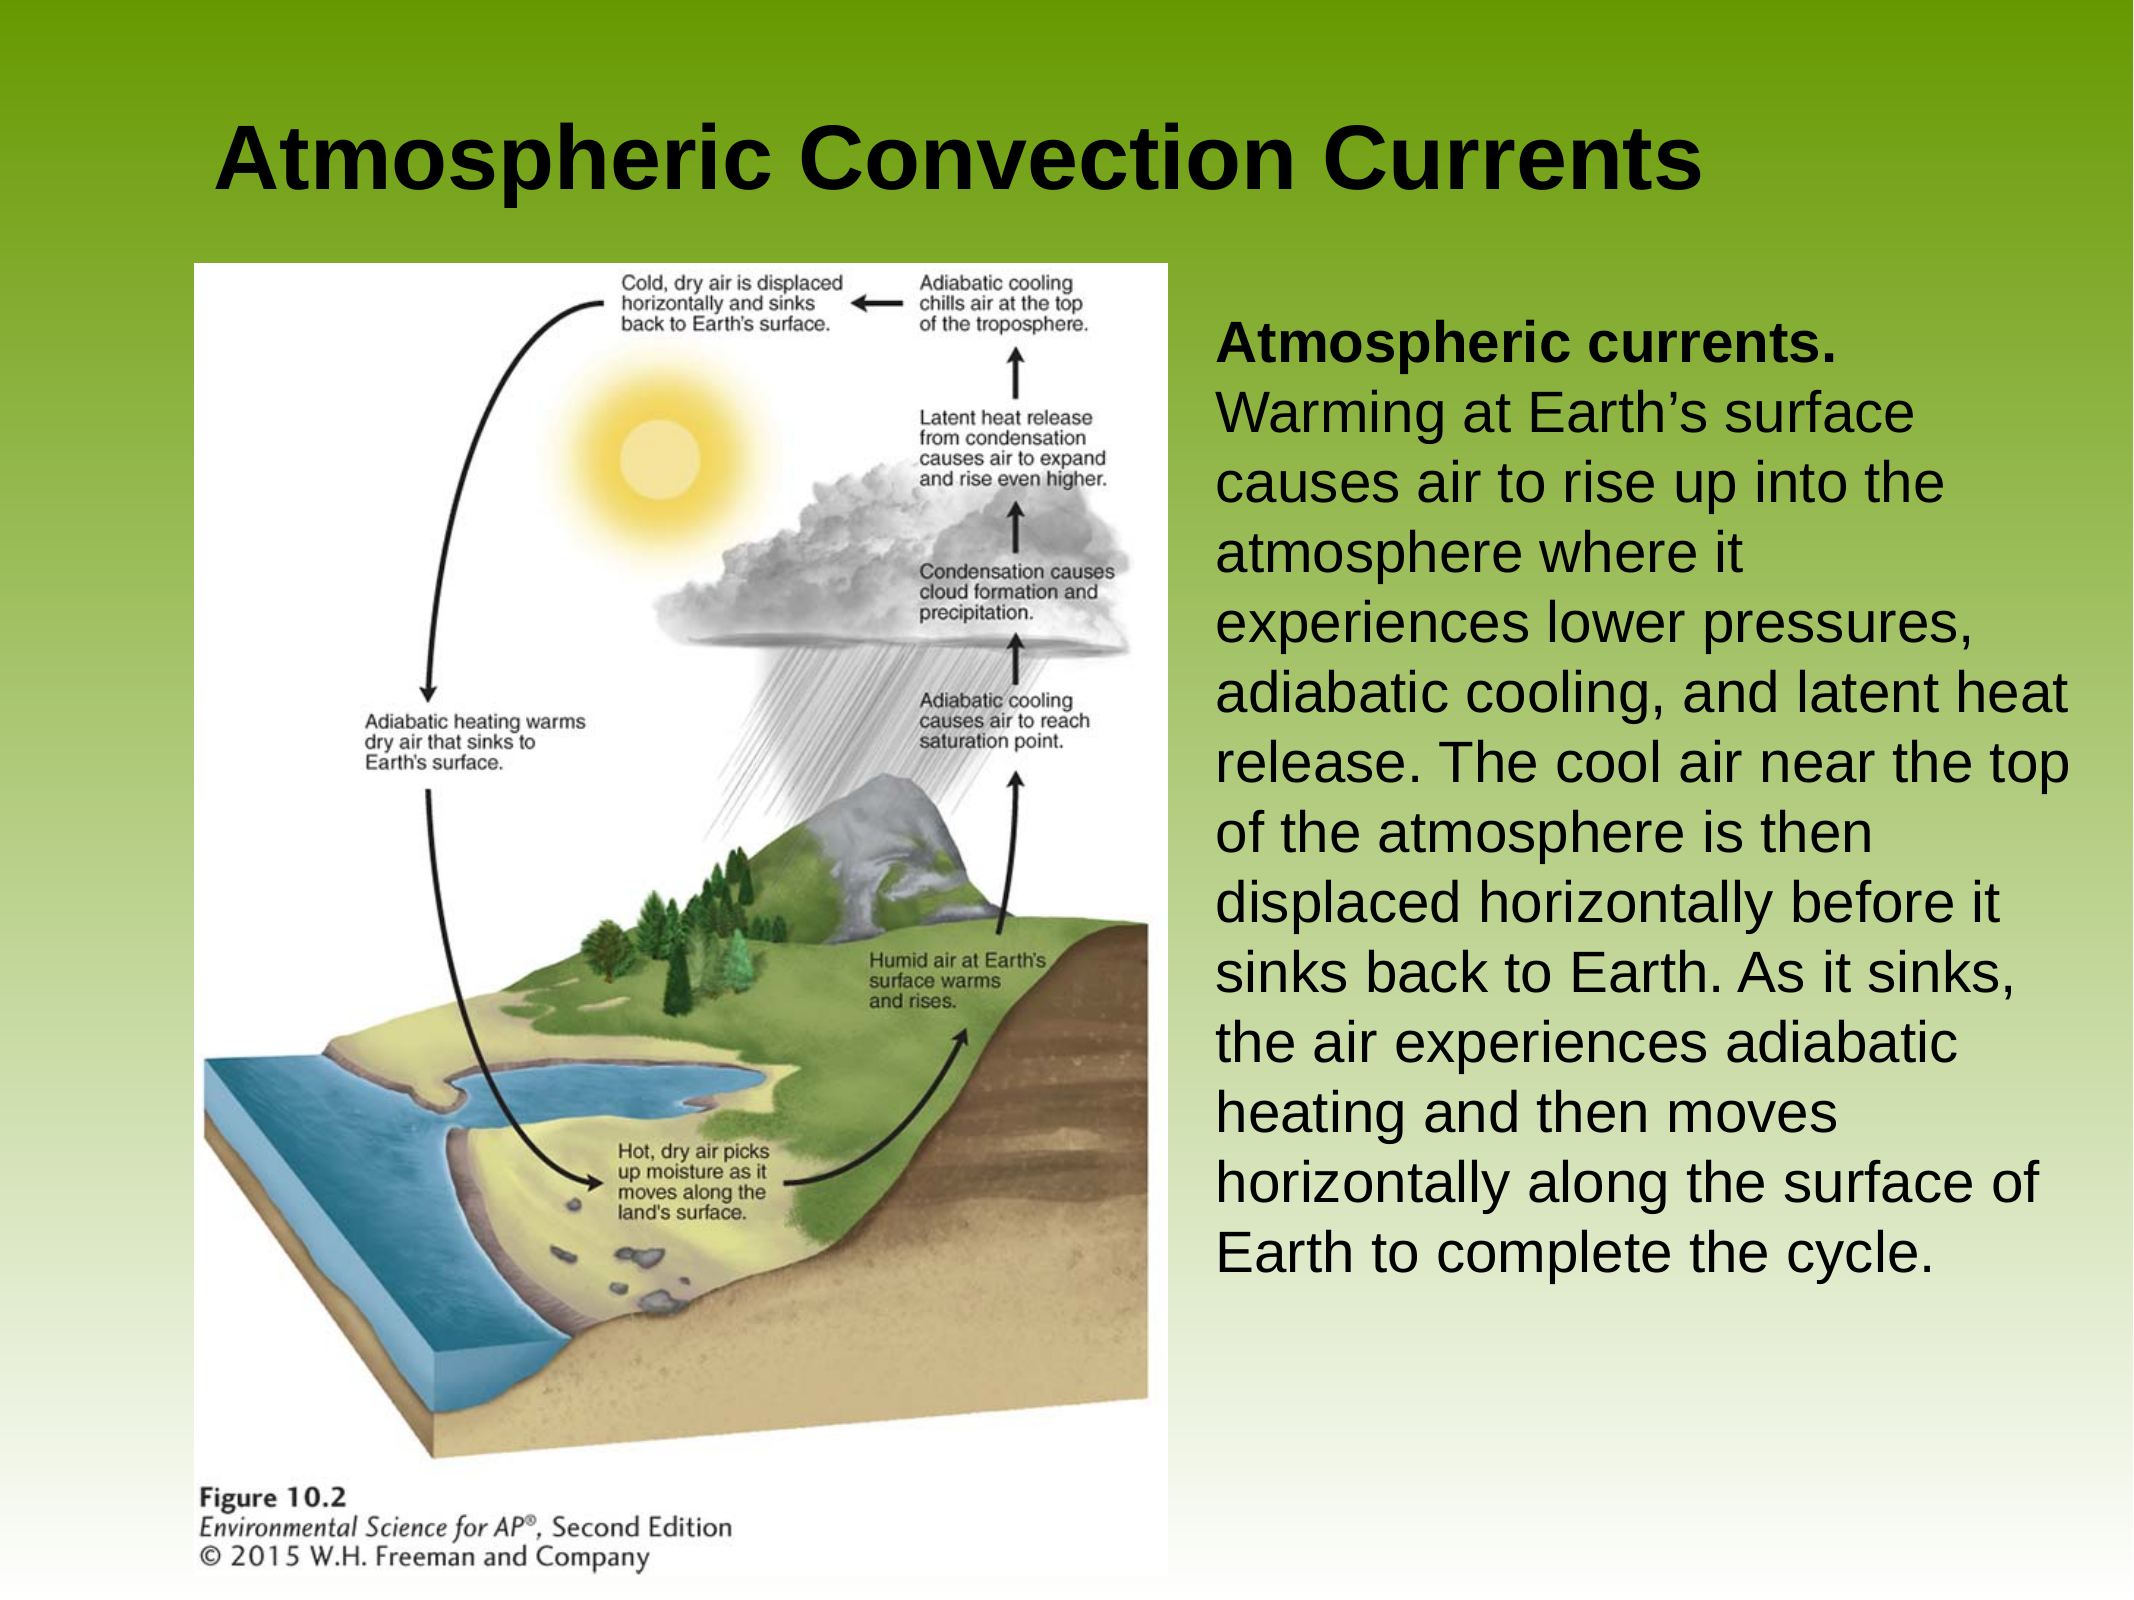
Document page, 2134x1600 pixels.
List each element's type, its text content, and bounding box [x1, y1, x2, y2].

picture [193, 263, 1169, 1576]
title Atmospheric Convection Currents [205, 0, 1922, 355]
text_box Atmospheric currents. Warming at Earth’s surface causes air to rise up into the atmosphere where it experiences lower pressures, adiabatic cooling, and latent heat release. The cool air near the top of the atmosphere is then displaced horizontally before it sinks back to Earth. As it sinks, the air experiences adiabatic heating and then moves horizontally along the surface of Earth to complete the cycle. [1200, 297, 2108, 1292]
